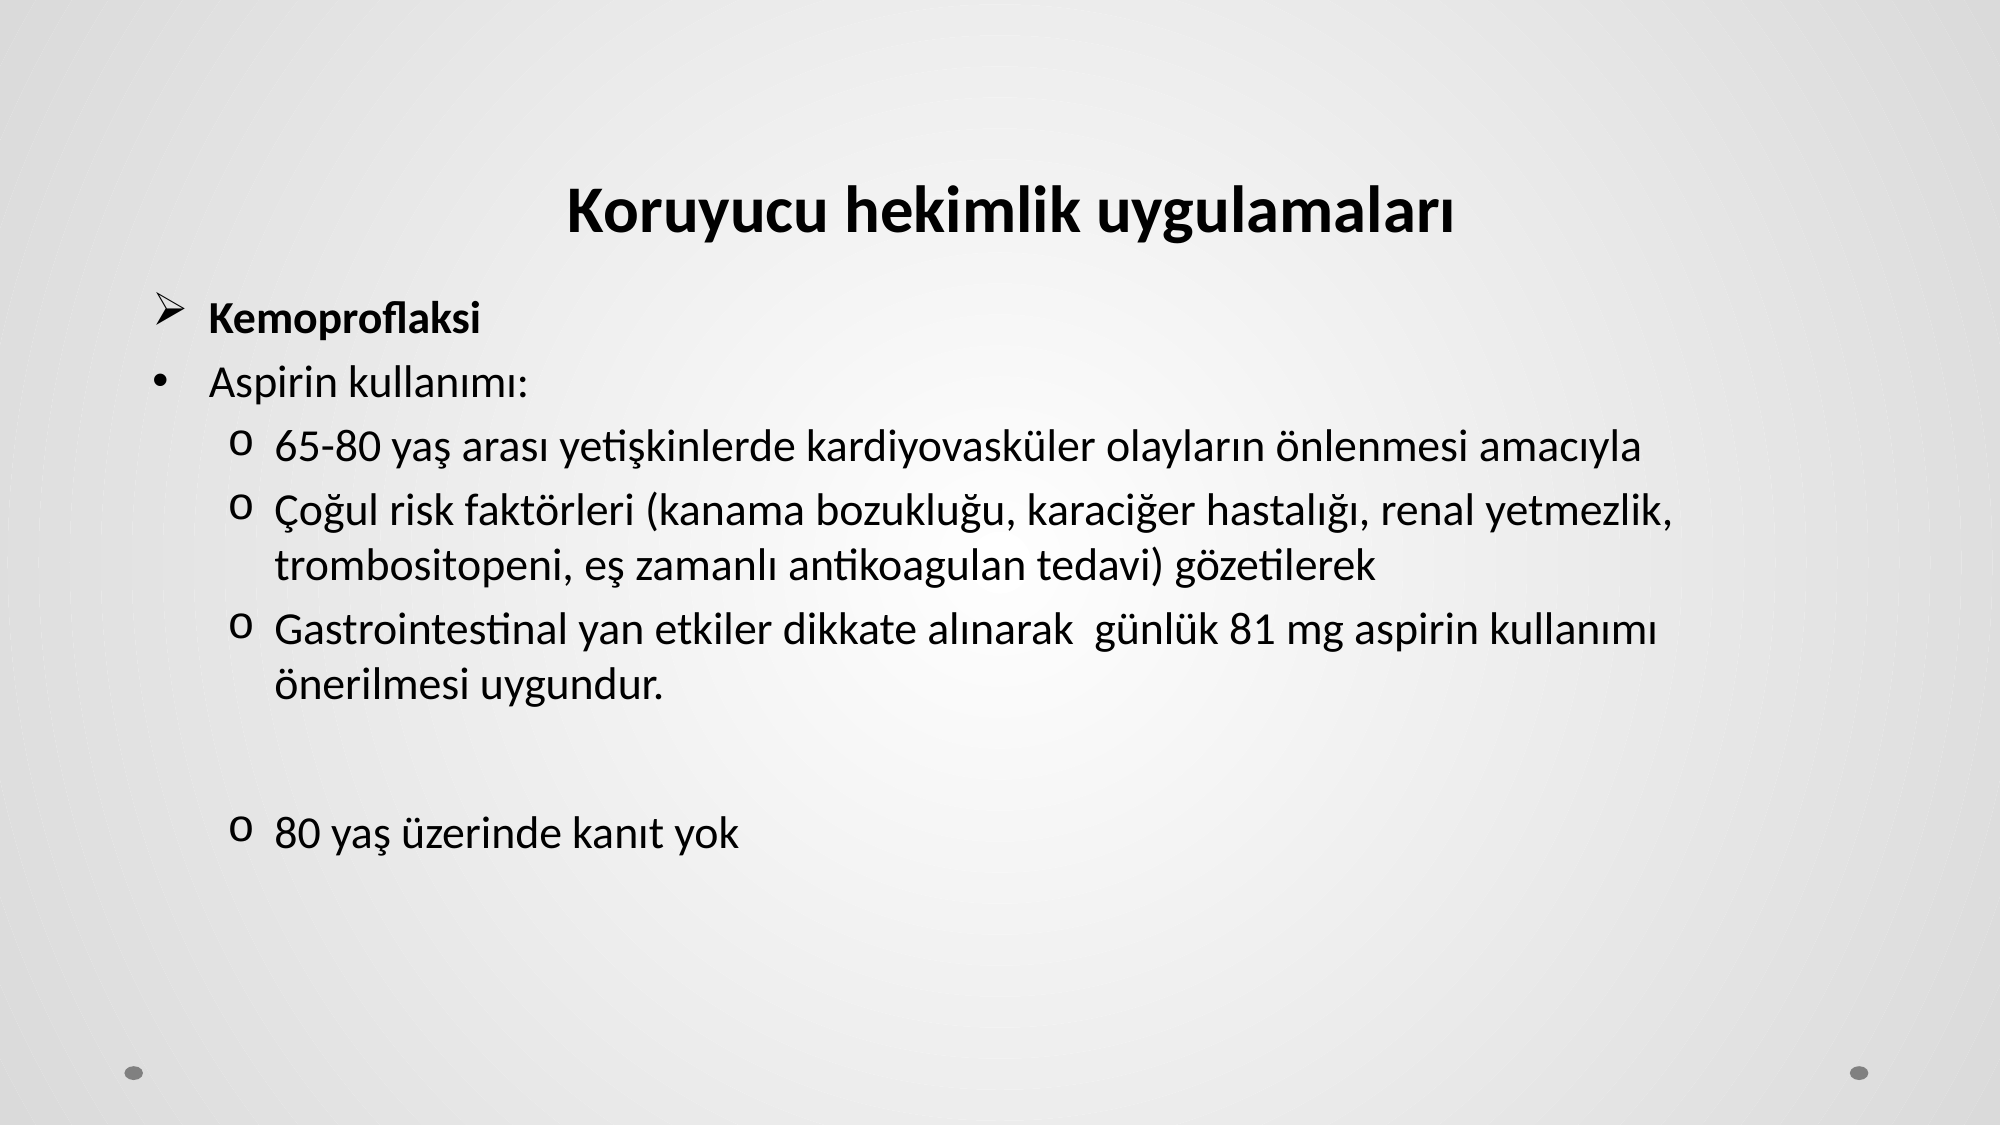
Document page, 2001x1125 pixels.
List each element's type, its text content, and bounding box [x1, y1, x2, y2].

title Koruyucu hekimlik uygulamaları [99, 0, 1900, 263]
list Kemoproflaksi Aspirin kullanımı: 65-80 yaş arası yetişkinlerde kardiyovasküler olayların önlenmesi amacıyla Çoğul risk faktörleri (kanama bozukluğu, karaciğer hastalığı, renal yetmezlik, trombositopeni, eş zamanlı antikoagulan tedavi) gözetilerek Gastrointestinal yan etkiler dikkate alınarak günlük 81 mg aspirin kullanımı önerilmesi uygundur. 80 yaş üzerinde kanıt yok [137, 216, 1863, 1014]
